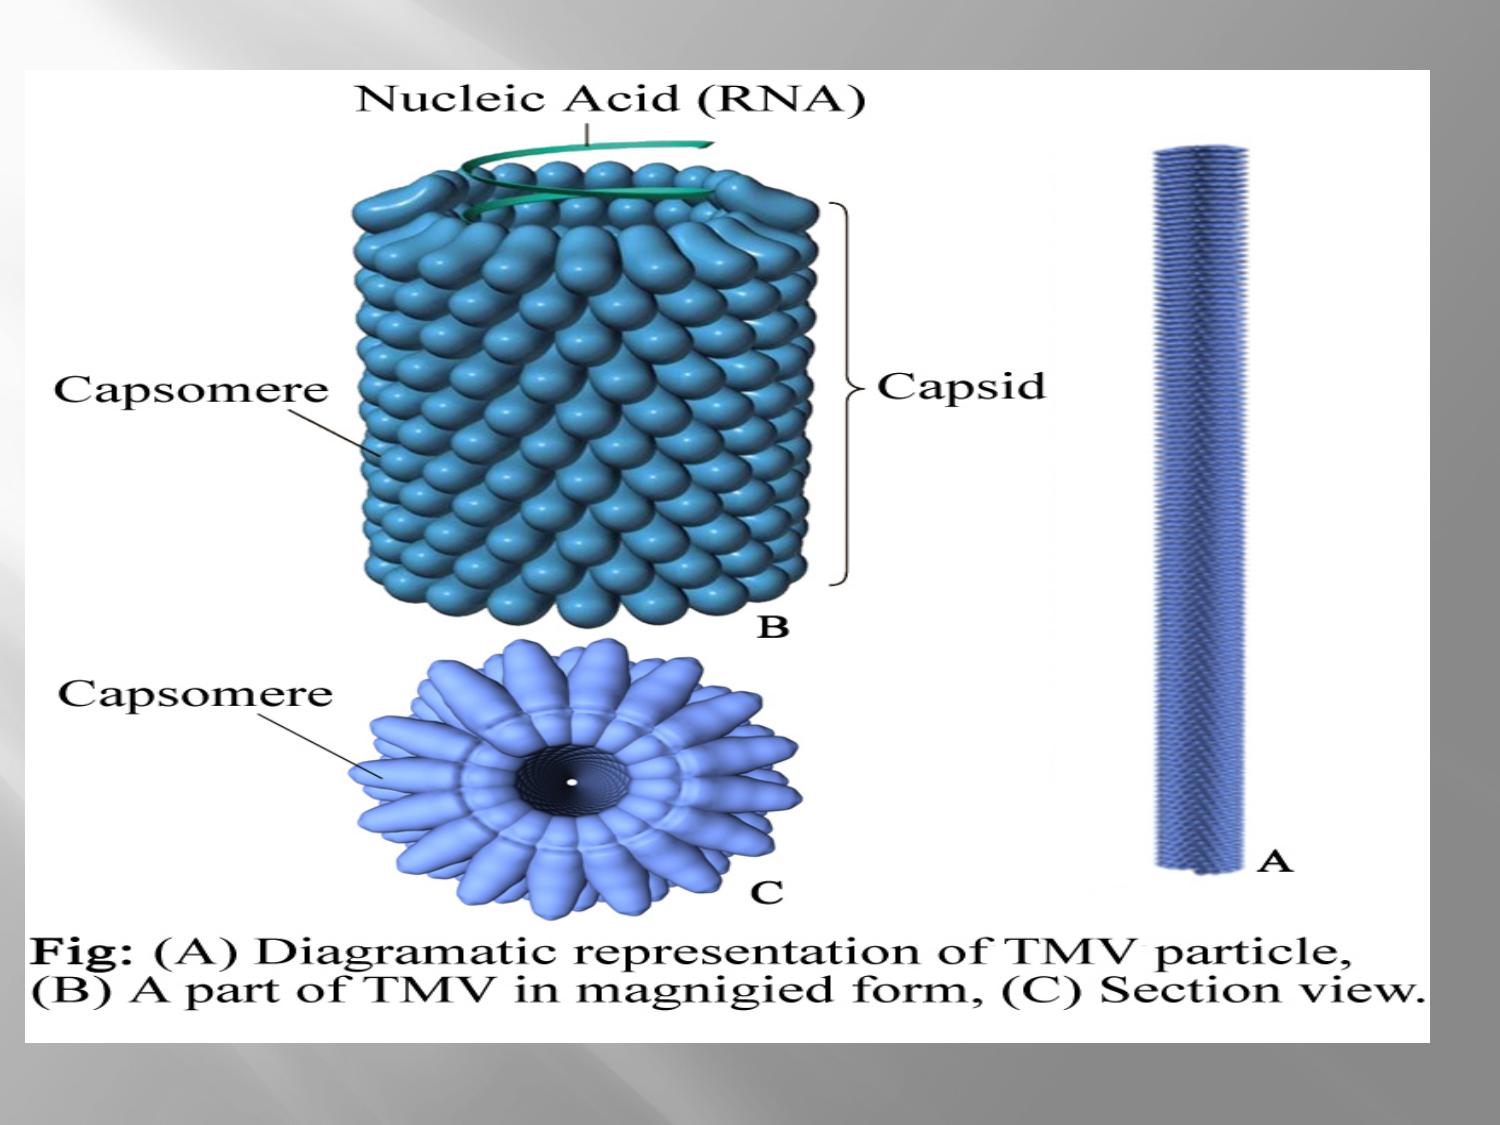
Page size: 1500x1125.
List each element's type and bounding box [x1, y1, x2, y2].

picture [25, 70, 1430, 1044]
